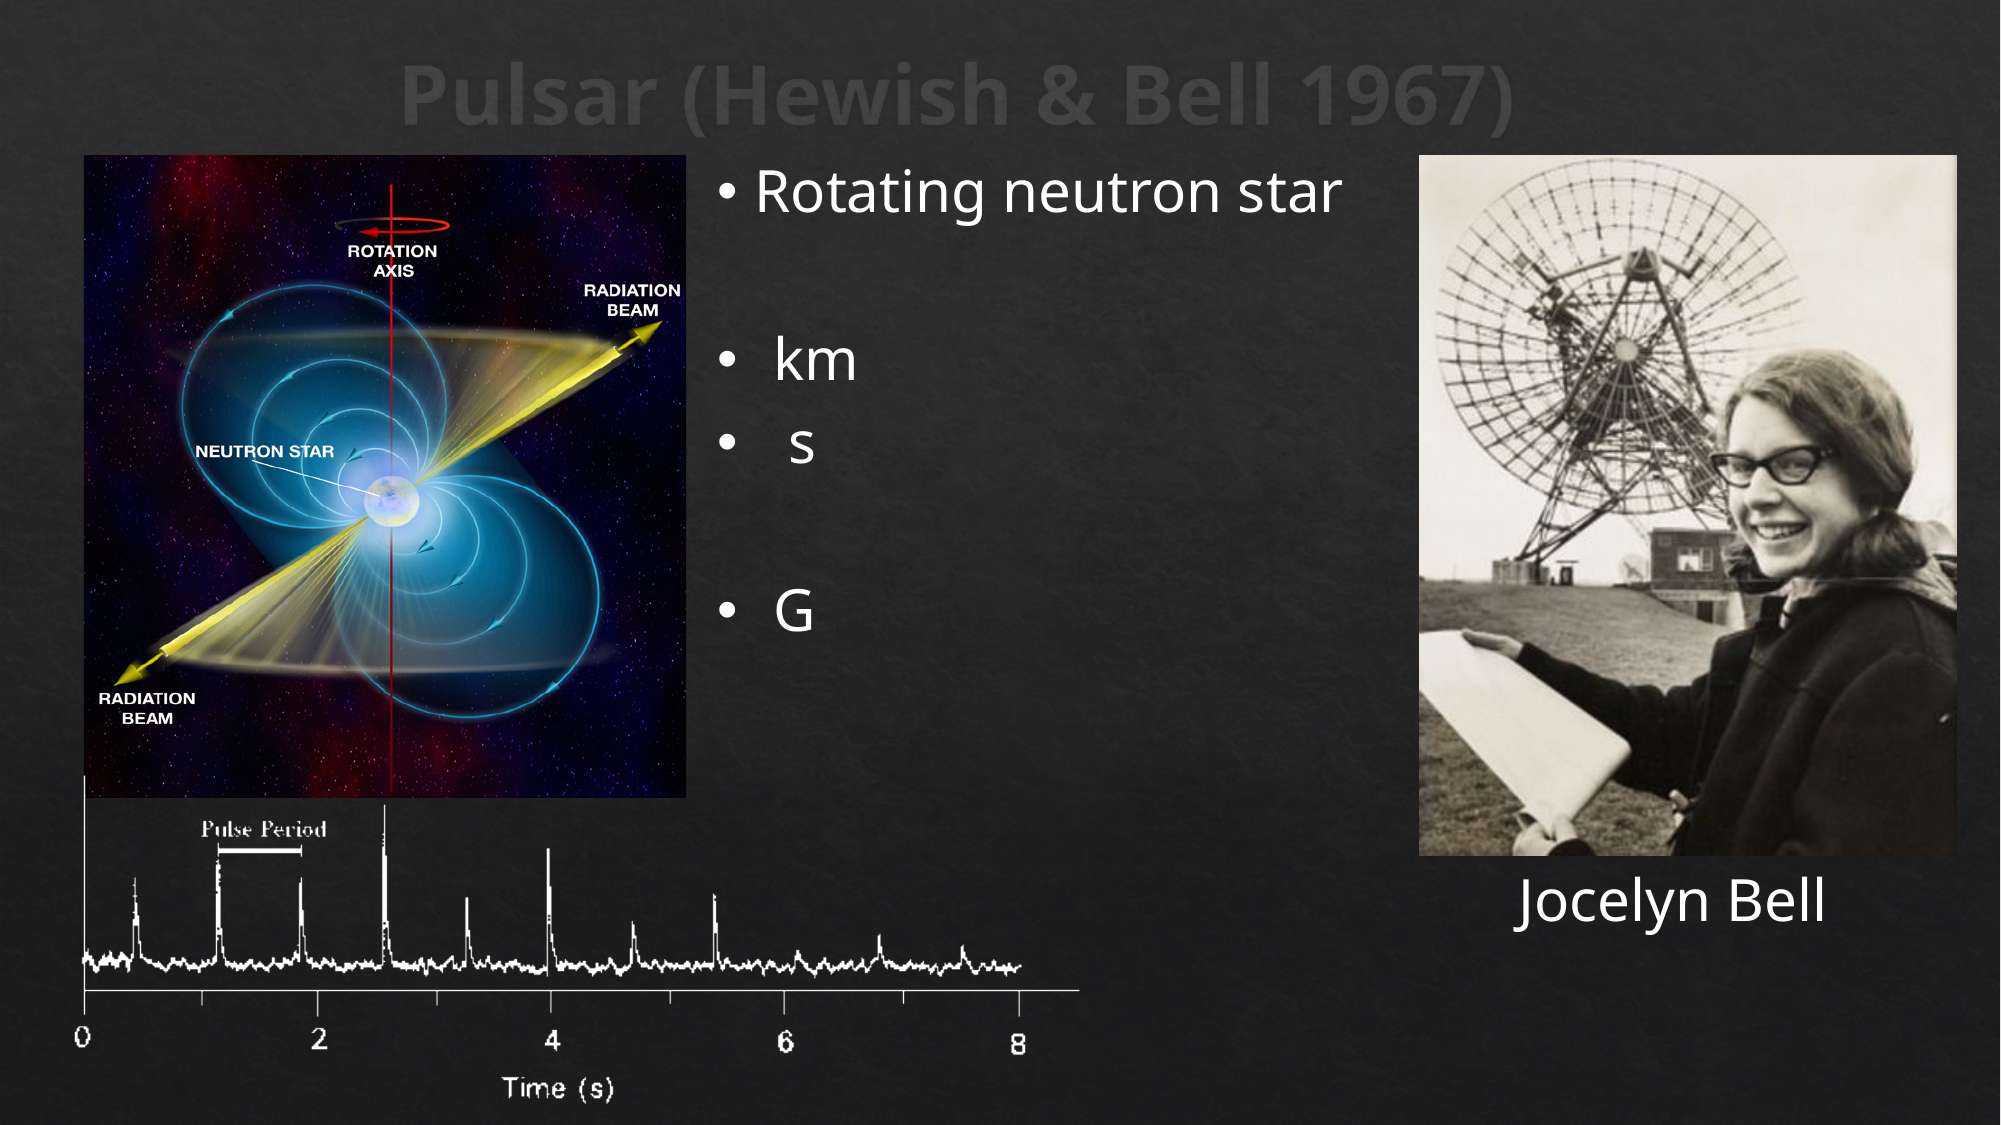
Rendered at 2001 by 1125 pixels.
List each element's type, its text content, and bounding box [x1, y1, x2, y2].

picture [45, 154, 1091, 1119]
text_box Jocelyn Bell [1503, 855, 2000, 940]
text_box Pulsar (Hewish & Bell 1967) [327, 44, 1586, 138]
picture [1418, 154, 1957, 856]
